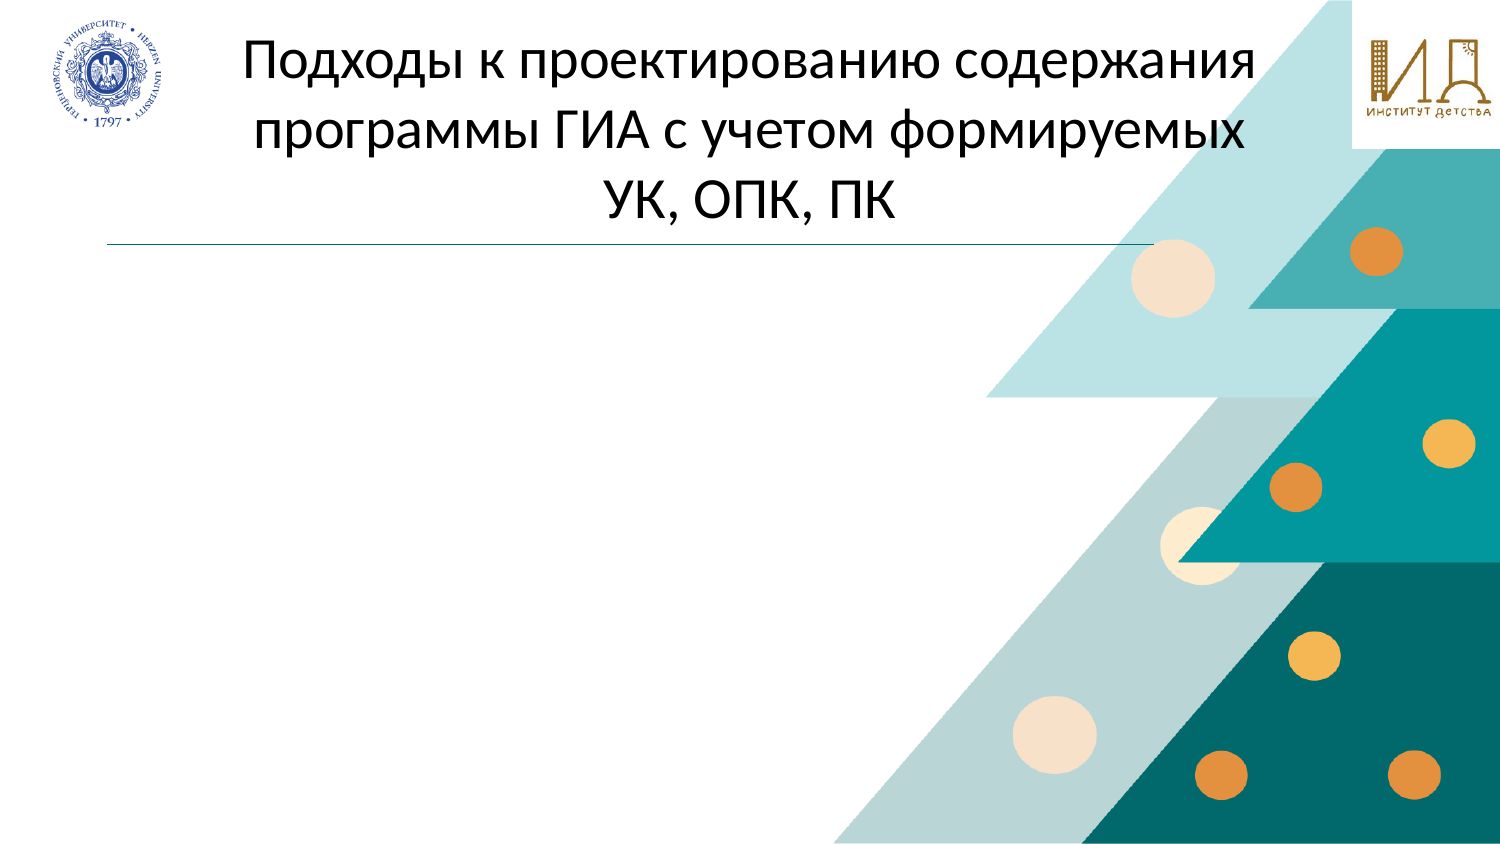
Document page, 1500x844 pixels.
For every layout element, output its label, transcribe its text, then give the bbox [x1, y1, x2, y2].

picture [0, 0, 1500, 844]
text_box Подходы к проектированию содержания программы ГИА с учетом формируемых УК, ОПК, ПК [226, 12, 1274, 238]
